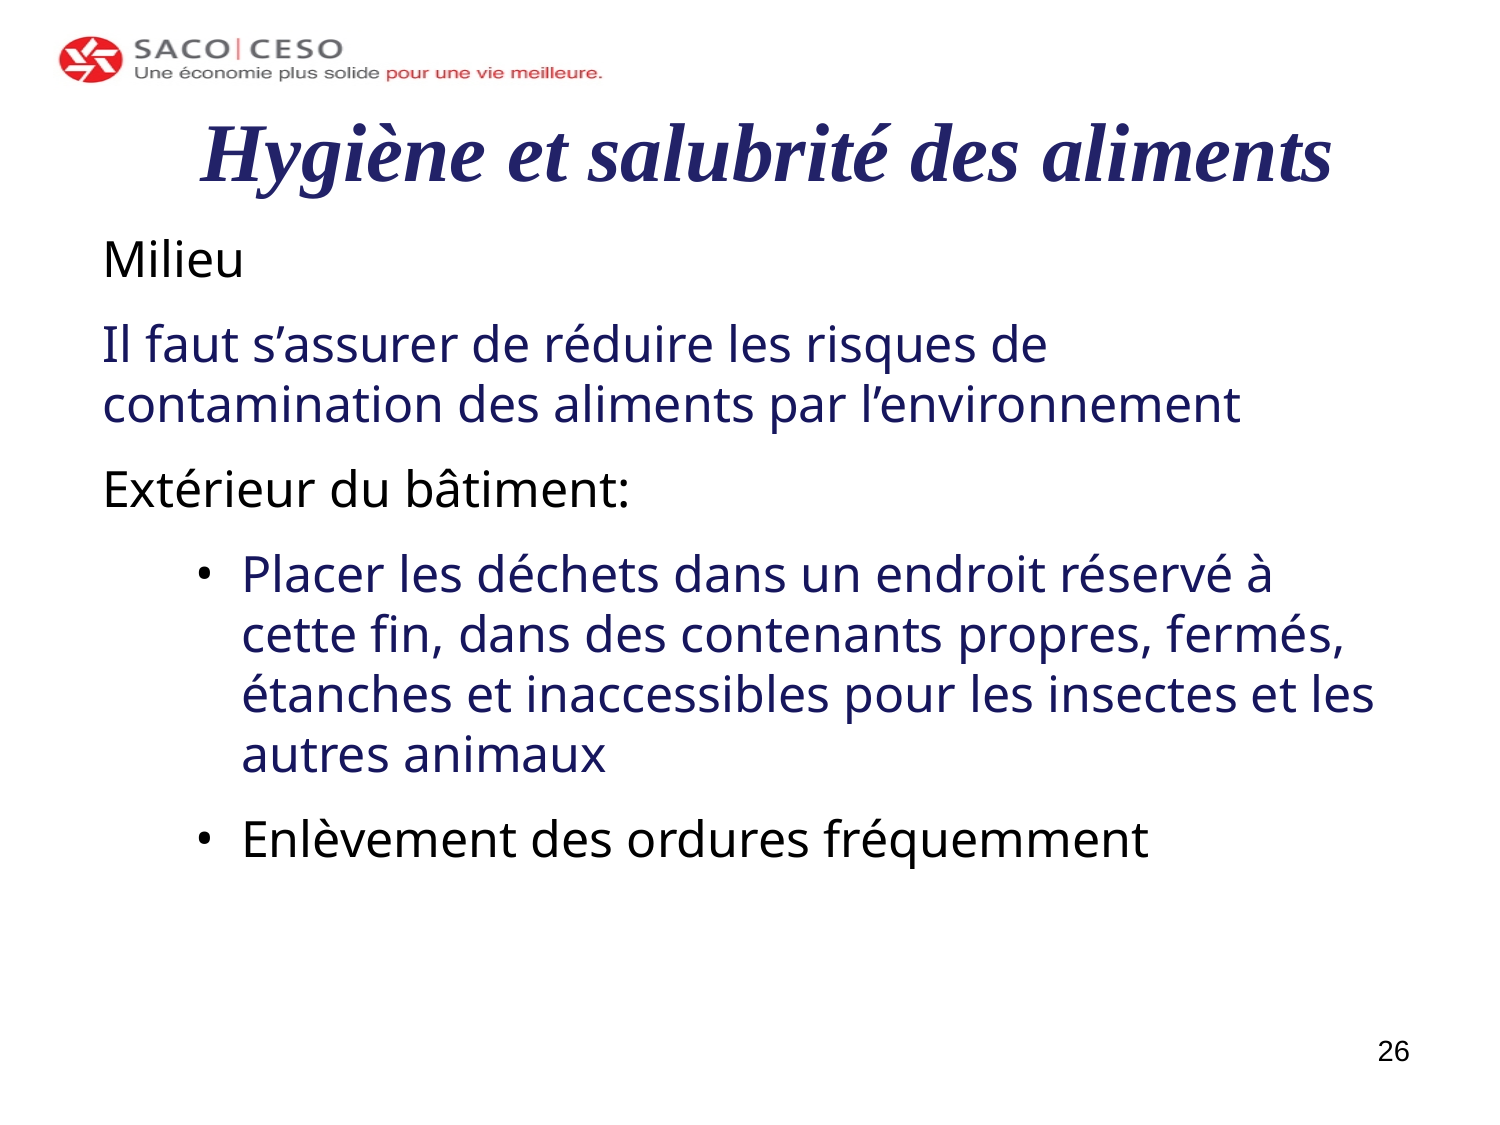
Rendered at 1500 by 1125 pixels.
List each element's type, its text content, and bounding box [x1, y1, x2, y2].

text_box Hygiène et salubrité des aliments [159, 90, 1376, 206]
text_box 26 [1074, 1024, 1425, 1103]
picture [53, 30, 609, 90]
text_box Milieu Il faut s’assurer de réduire les risques de contamination des aliments par l’environnement Extérieur du bâtiment: Placer les déchets dans un endroit réservé à cette fin, dans des contenants propres, fermés, étanches et inaccessibles pour les insectes et les autres animaux Enlèvement des ordures fréquemment [87, 219, 1400, 876]
